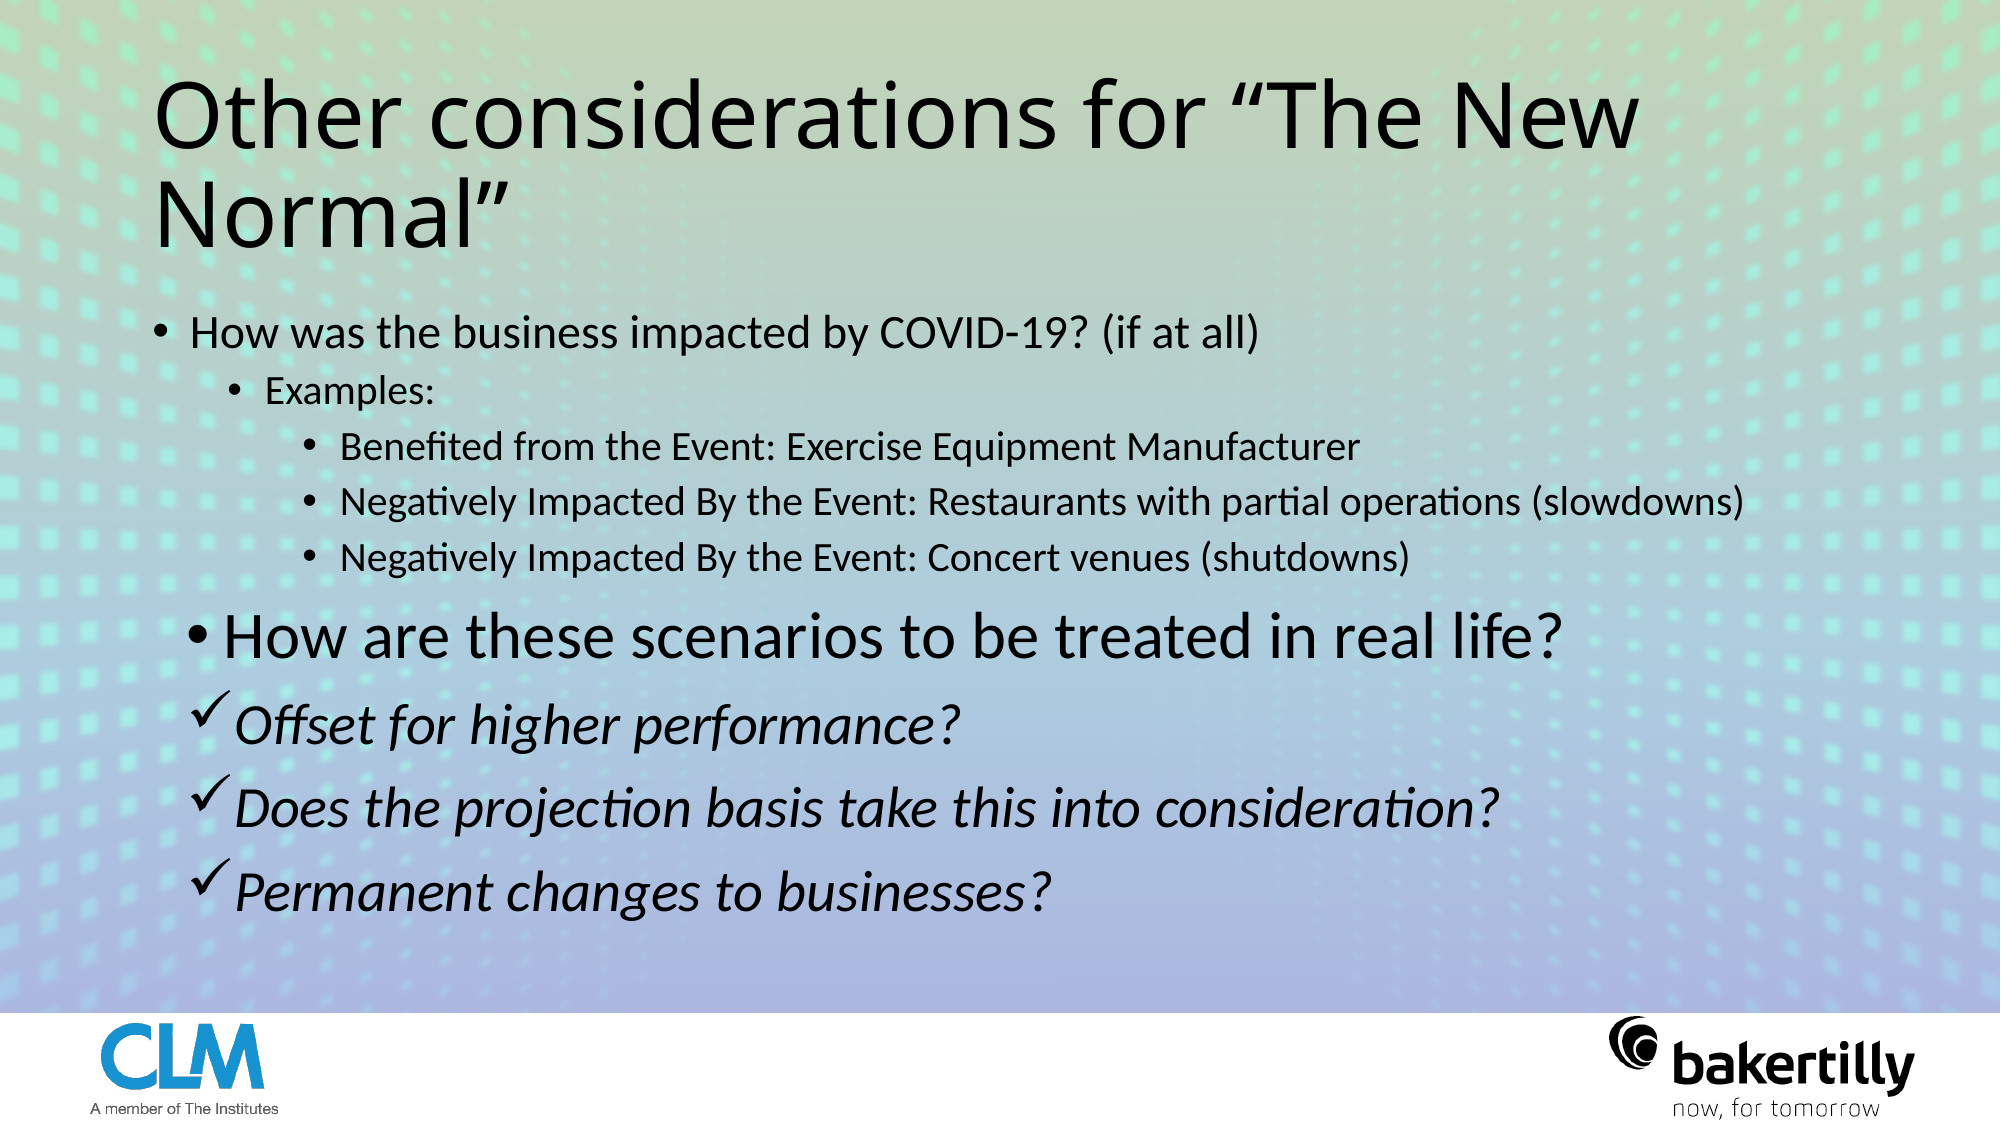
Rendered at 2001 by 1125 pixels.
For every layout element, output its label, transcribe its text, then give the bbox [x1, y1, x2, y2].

picture [90, 1023, 278, 1114]
title Other considerations for “The New Normal” [137, 59, 1863, 278]
list How was the business impacted by COVID-19? (if at all) Examples: Benefited from the Event: Exercise Equipment Manufacturer Negatively Impacted By the Event: Restaurants with partial operations (slowdowns) Negatively Impacted By the Event: Concert venues (shutdowns) How are these scenarios to be treated in real life? Offset for higher performance? Does the projection basis take this into consideration? Permanent changes to businesses? [137, 299, 1863, 1014]
picture [1609, 1016, 1915, 1120]
